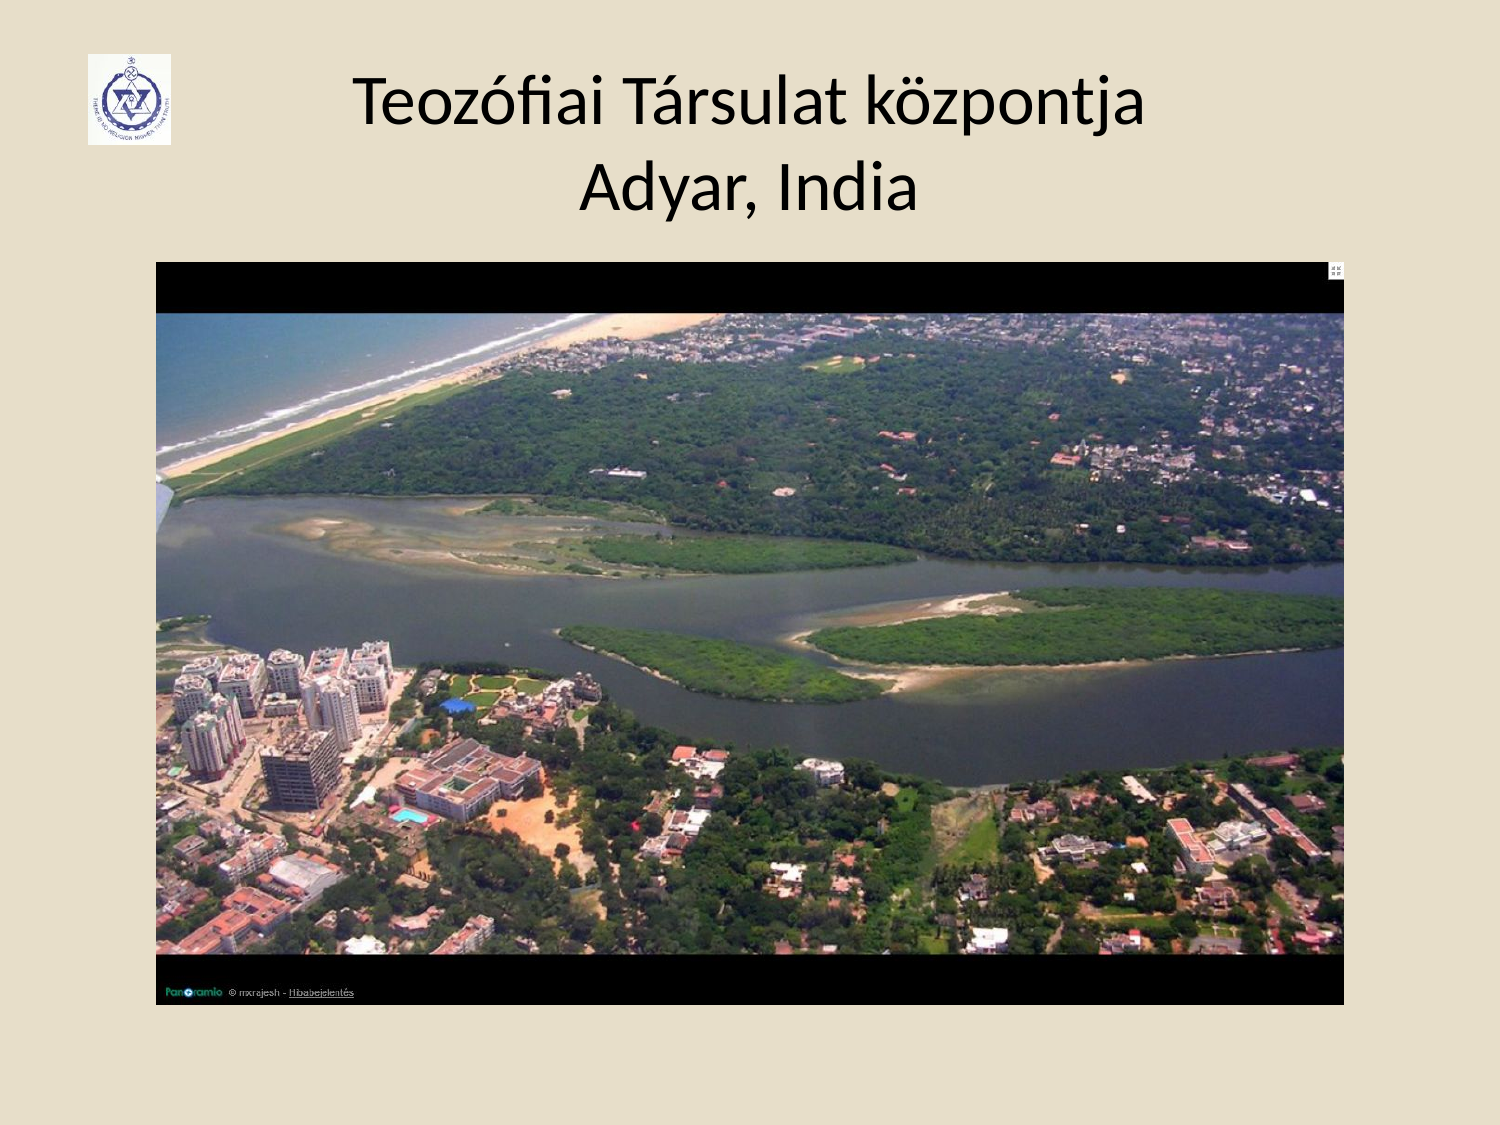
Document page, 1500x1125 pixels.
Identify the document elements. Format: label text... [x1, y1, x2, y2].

title Teozófiai Társulat központja Adyar, India [75, 45, 1425, 233]
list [155, 262, 1345, 1006]
